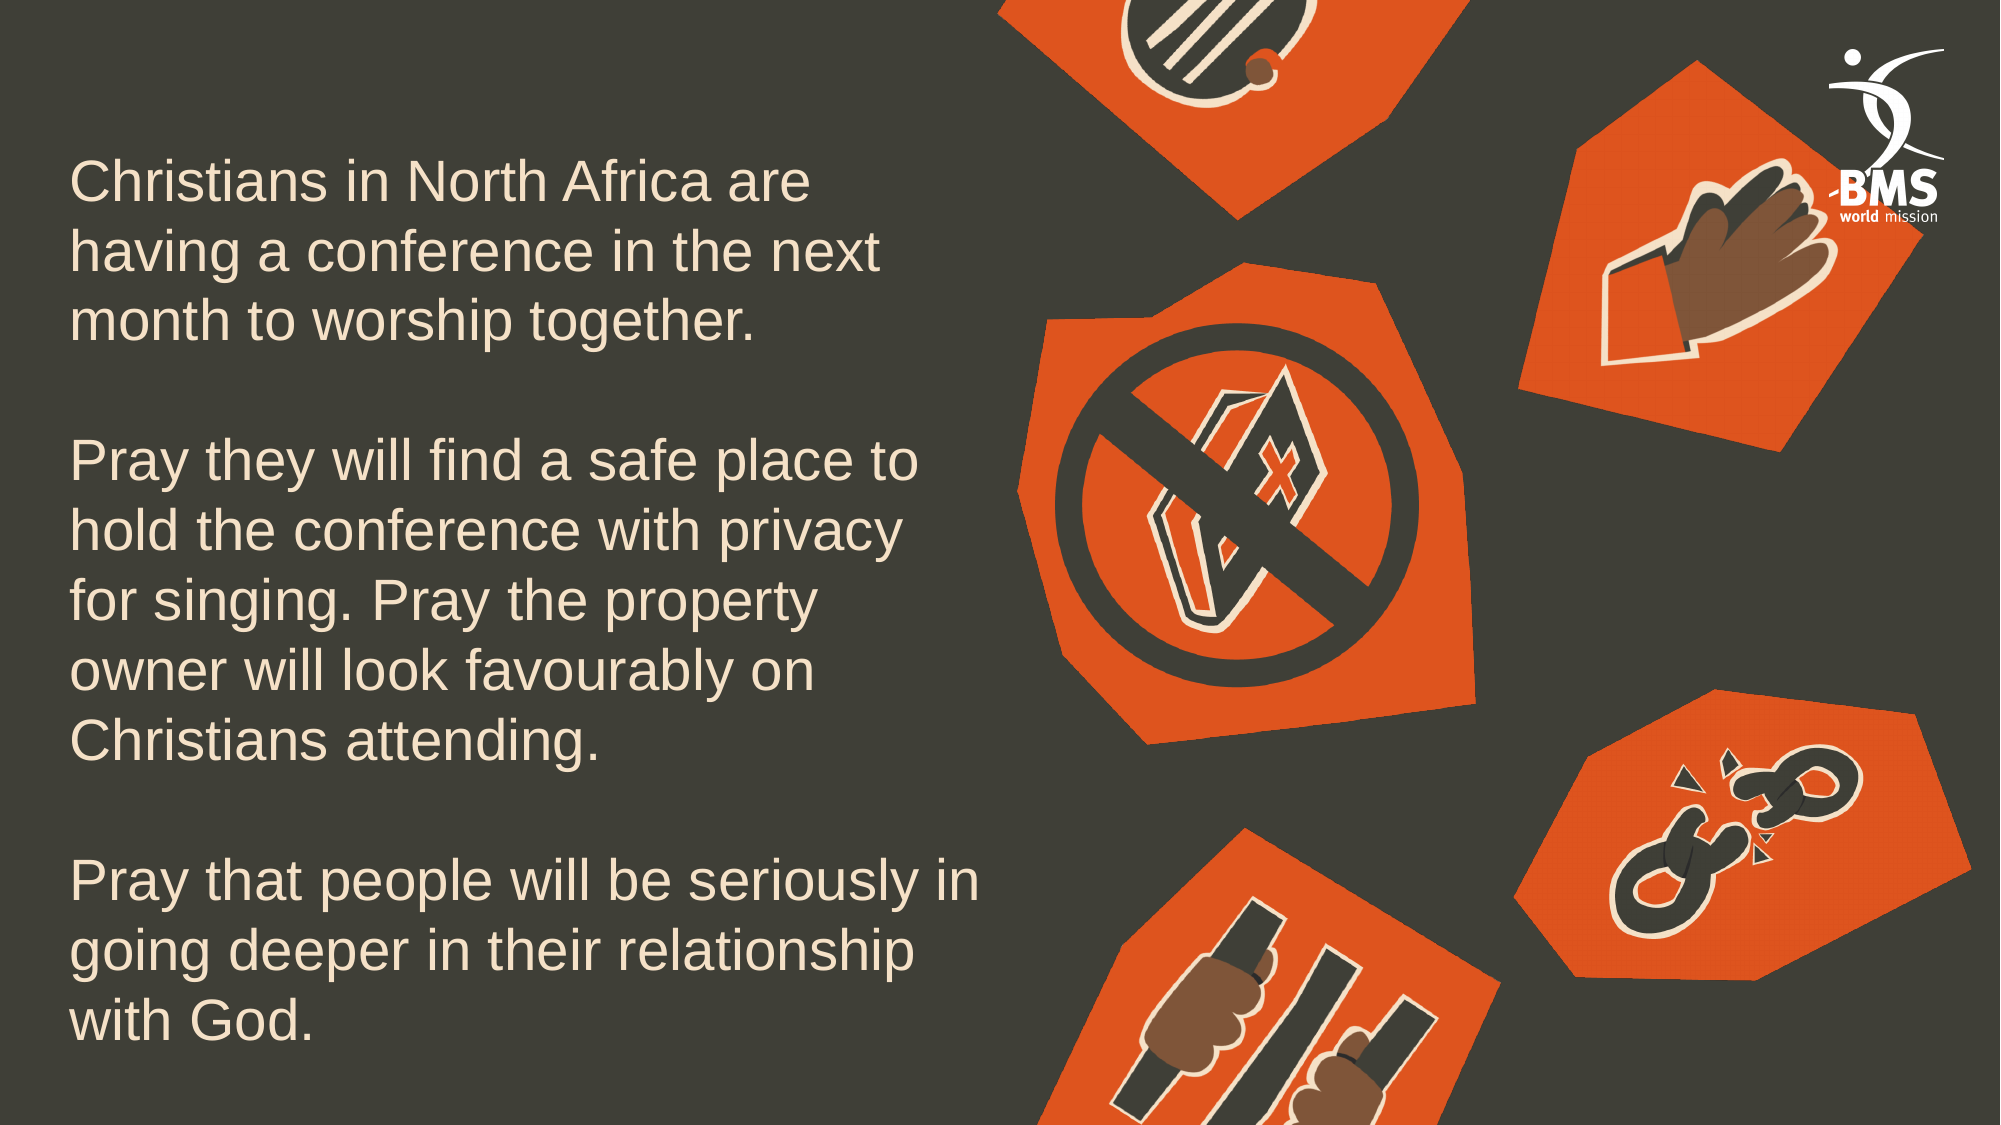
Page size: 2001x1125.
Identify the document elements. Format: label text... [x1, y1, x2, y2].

picture [1016, 30, 1946, 746]
text_box Christians in North Africa are having a conference in the next month to worship together. Pray they will find a safe place to hold the conference with privacy for singing. Pray the property owner will look favourably on Christians attending. Pray that people will be seriously in going deeper in their relationship with God. [54, 135, 999, 1060]
picture [984, 0, 1496, 255]
picture [1512, 689, 1973, 981]
picture [1006, 799, 1533, 1125]
